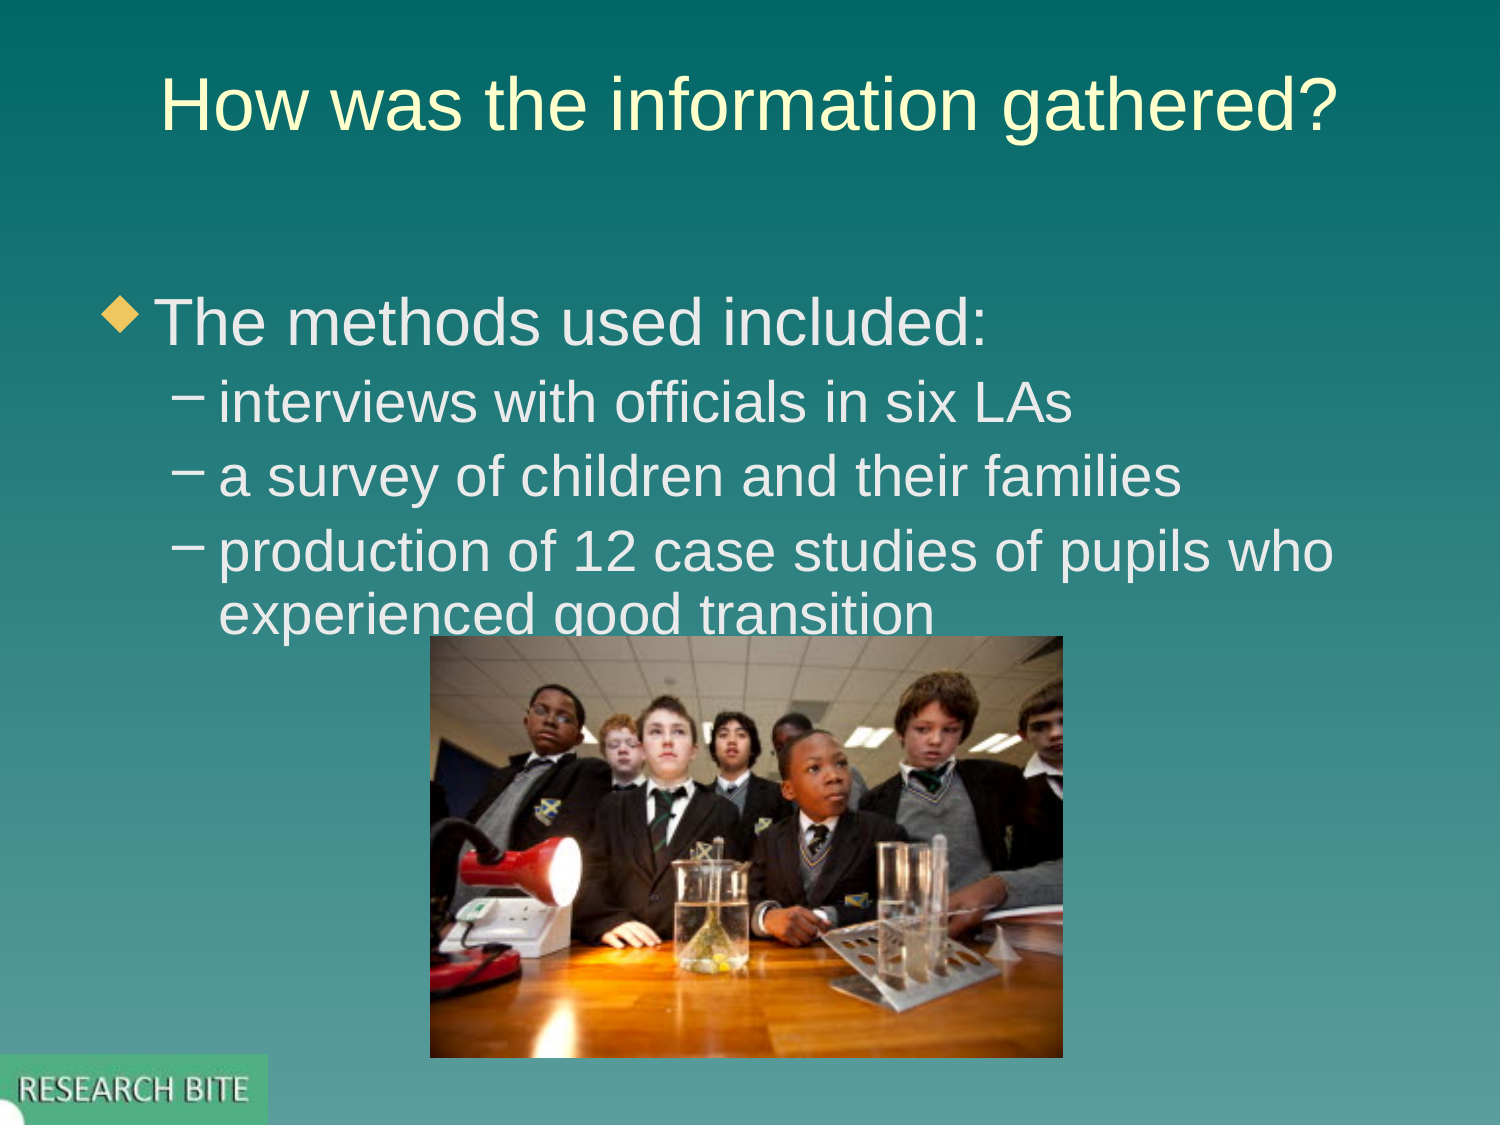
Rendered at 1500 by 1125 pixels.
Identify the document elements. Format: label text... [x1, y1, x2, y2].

picture [430, 636, 1063, 1058]
title How was the information gathered? [74, 42, 1426, 159]
list The methods used included: interviews with officials in six LAs a survey of children and their families production of 12 case studies of pupils who experienced good transition [81, 187, 1433, 637]
picture [0, 1054, 268, 1125]
